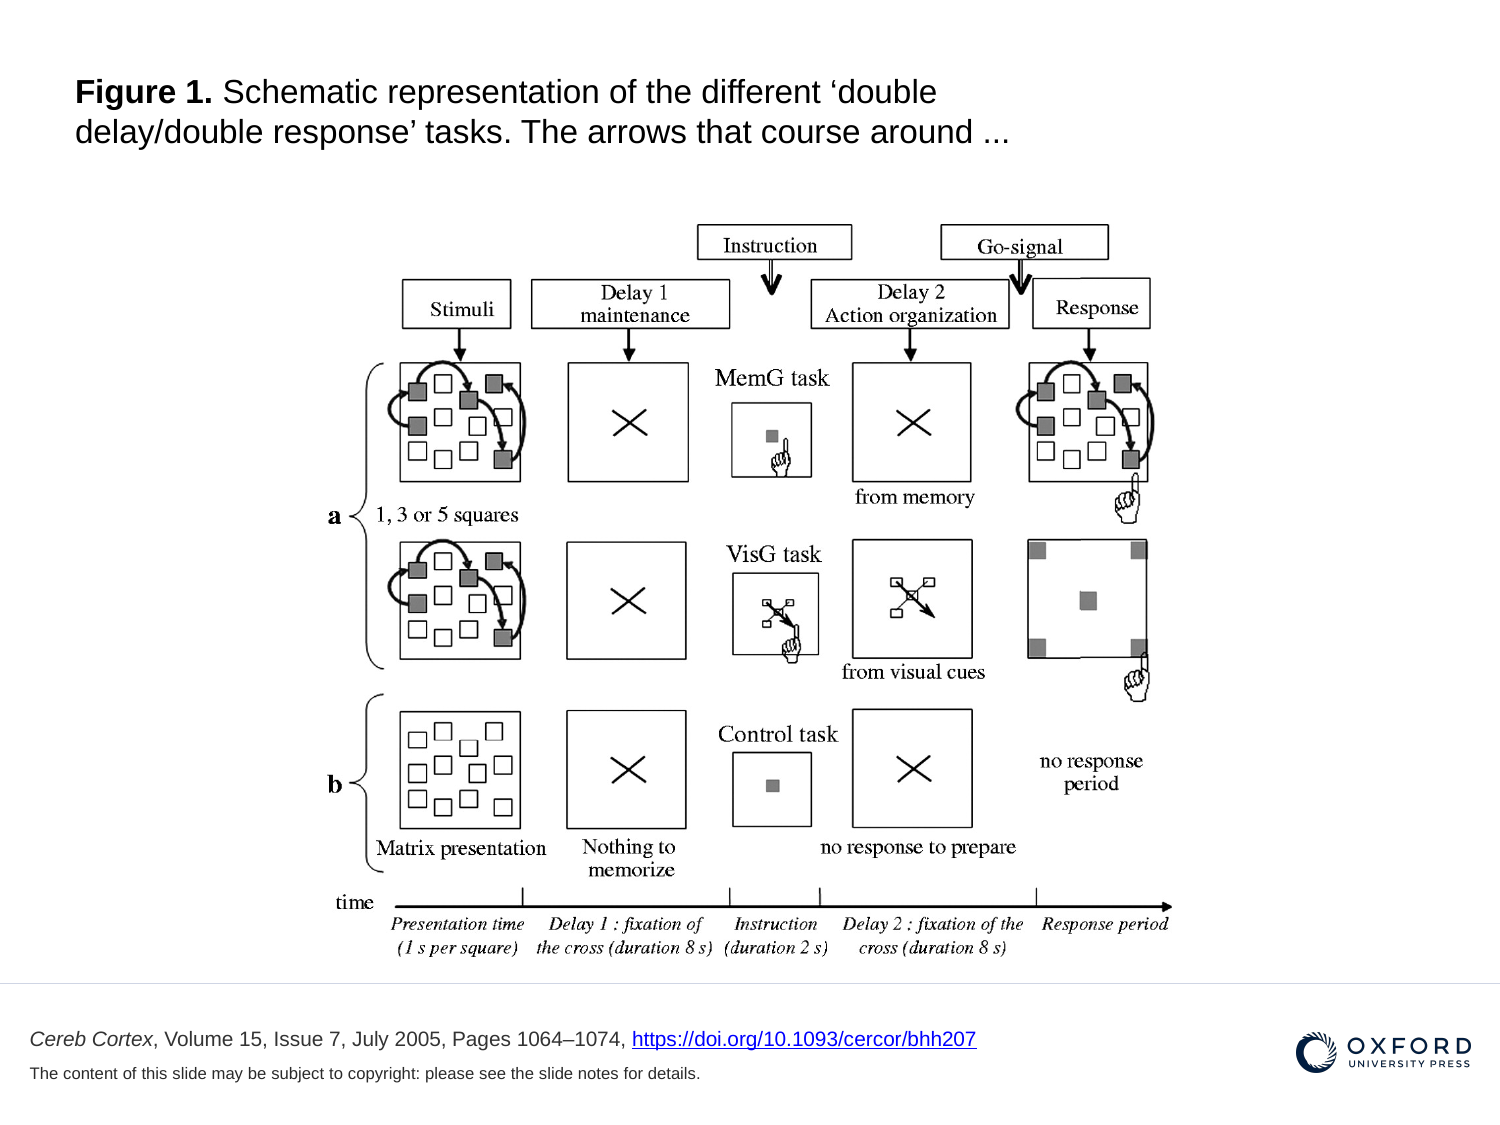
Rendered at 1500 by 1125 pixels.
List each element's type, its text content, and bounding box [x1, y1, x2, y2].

picture [327, 224, 1172, 957]
footer Cereb Cortex, Volume 15, Issue 7, July 2005, Pages 1064–1074, https://doi.org/10.1093/cercor/bhh207 The content of this slide may be subject to copyright: please see the slide notes for details. [0, 983, 1260, 1125]
title Figure 1. Schematic representation of the different ‘double delay/double response’ tasks. The arrows that course around ... [75, 69, 1078, 171]
picture [1296, 1032, 1471, 1073]
